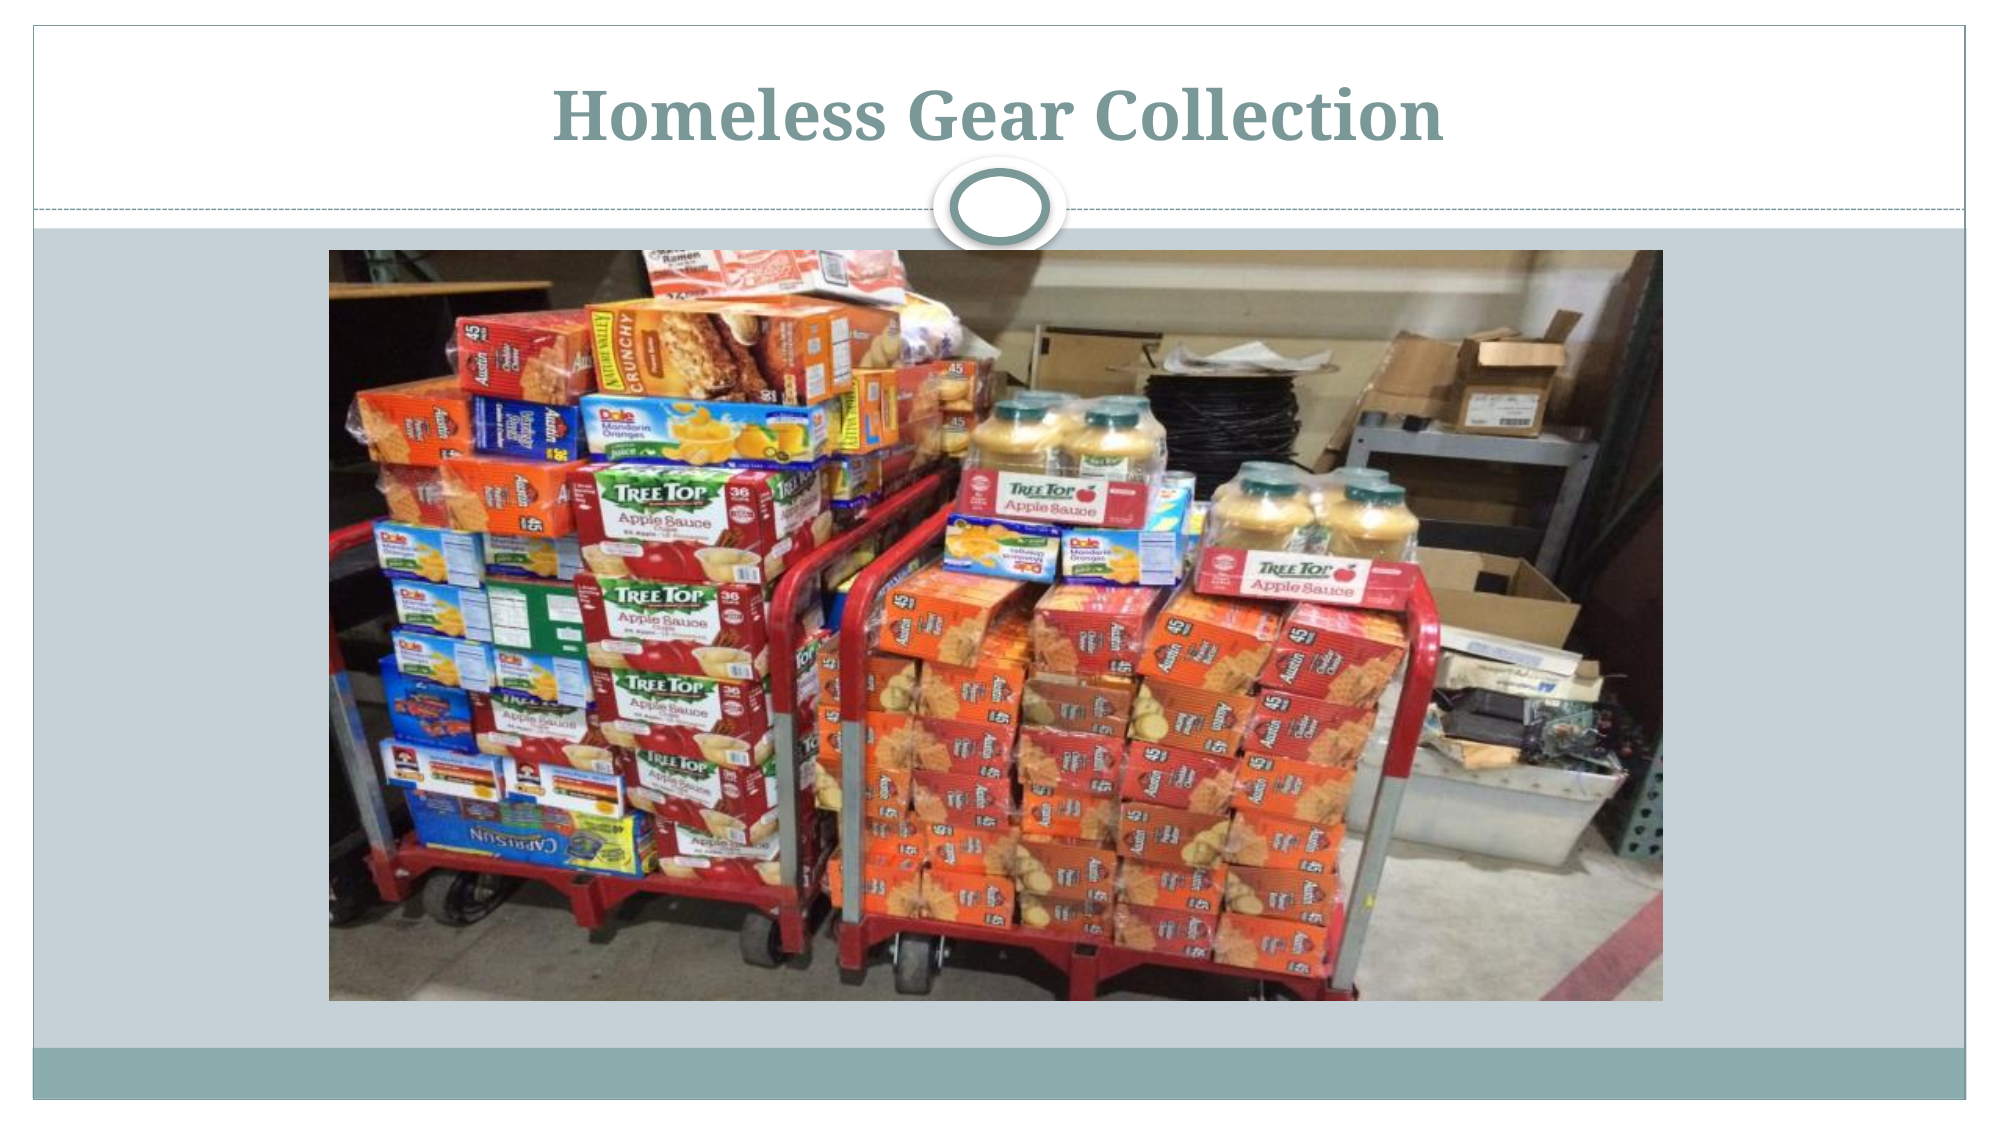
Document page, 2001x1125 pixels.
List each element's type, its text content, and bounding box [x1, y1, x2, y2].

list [329, 250, 1663, 1001]
title Homeless Gear Collection [66, 37, 1933, 162]
